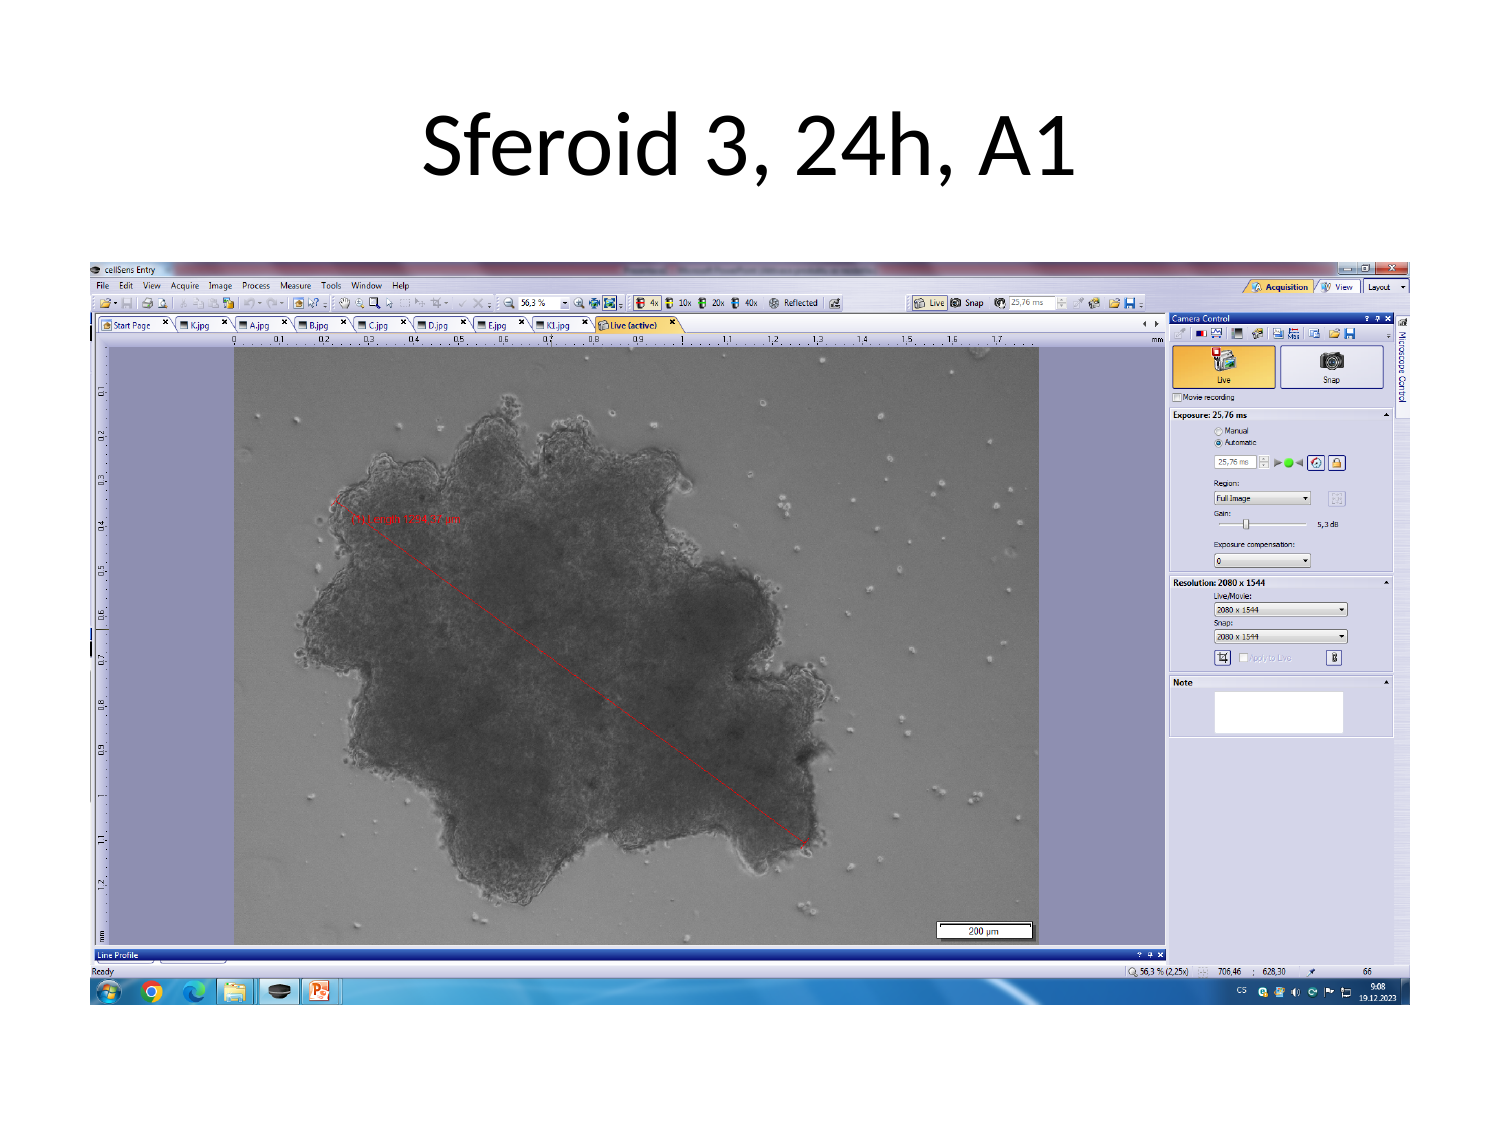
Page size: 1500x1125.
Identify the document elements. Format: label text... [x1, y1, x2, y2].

title Sferoid 3, 24h, A1 [75, 45, 1425, 233]
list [89, 262, 1411, 1006]
